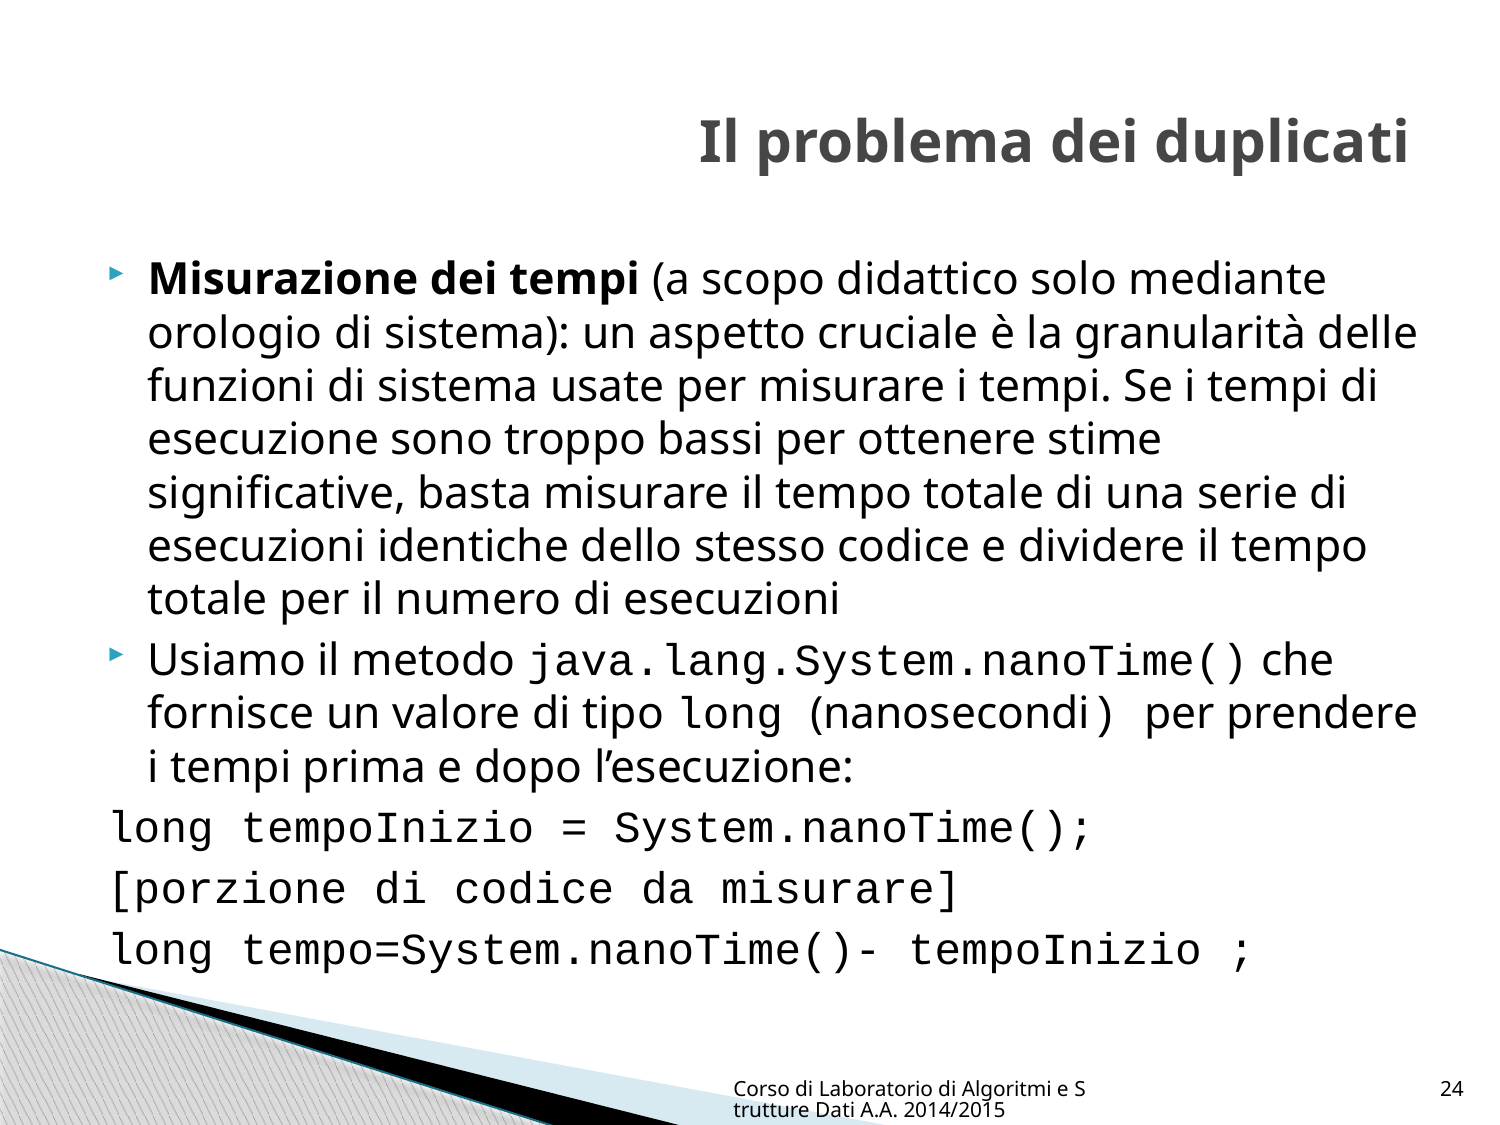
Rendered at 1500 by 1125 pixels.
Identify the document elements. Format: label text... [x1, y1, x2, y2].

title Il problema dei duplicati [75, 45, 1425, 233]
footer Corso di Laboratorio di Algoritmi e Strutture Dati A.A. 2014/2015 [718, 1051, 1105, 1112]
slide_number 24 [1418, 1051, 1479, 1112]
list Misurazione dei tempi (a scopo didattico solo mediante orologio di sistema): un aspetto cruciale è la granularità delle funzioni di sistema usate per misurare i tempi. Se i tempi di esecuzione sono troppo bassi per ottenere stime significative, basta misurare il tempo totale di una serie di esecuzioni identiche dello stesso codice e dividere il tempo totale per il numero di esecuzioni Usiamo il metodo java.lang.System.nanoTime() che fornisce un valore di tipo long (nanosecondi) per prendere i tempi prima e dopo l’esecuzione: long tempoInizio = System.nanoTime(); [porzione di codice da misurare] long tempo=System.nanoTime()- tempoInizio ; [75, 243, 1447, 986]
